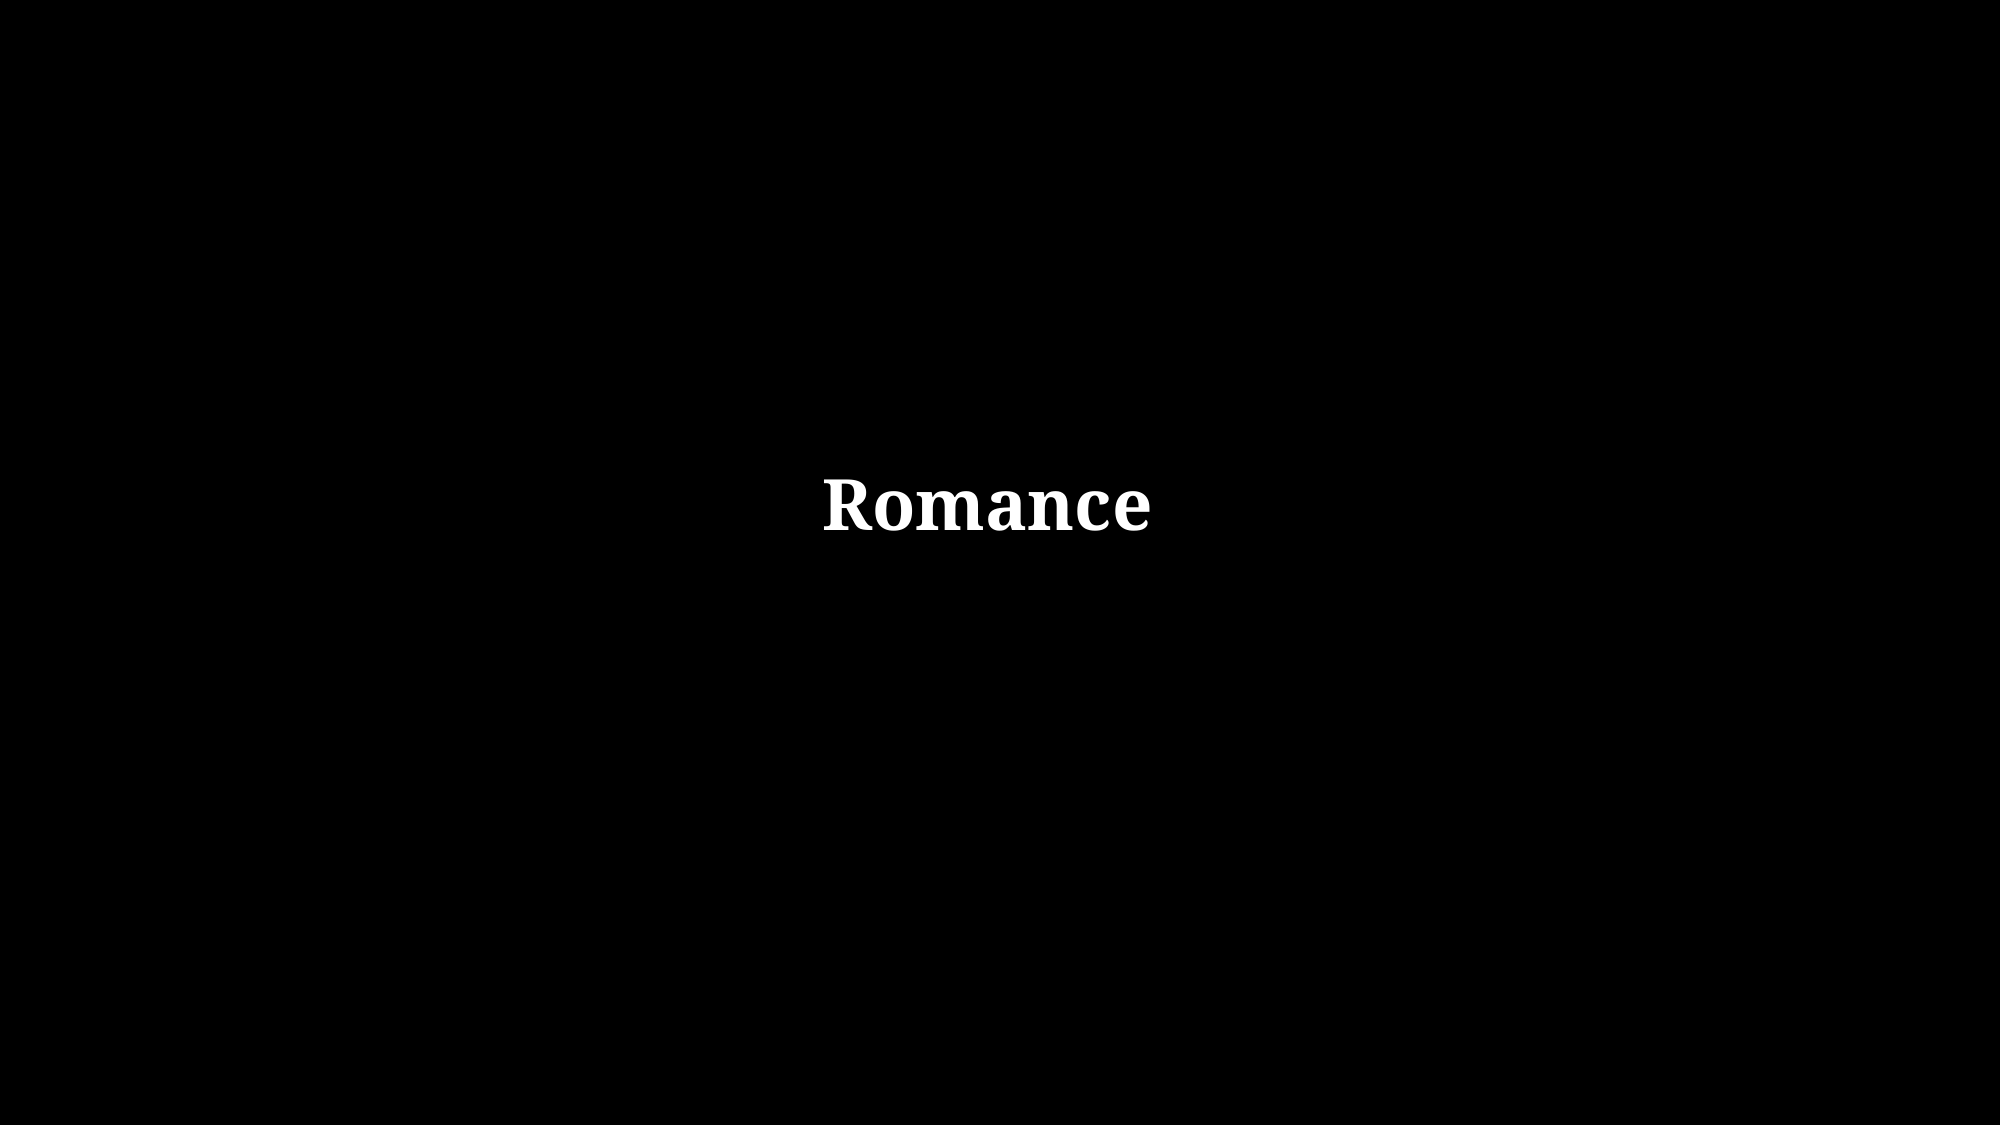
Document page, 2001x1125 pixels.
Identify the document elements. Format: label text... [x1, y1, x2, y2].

title Romance [349, 161, 1626, 843]
